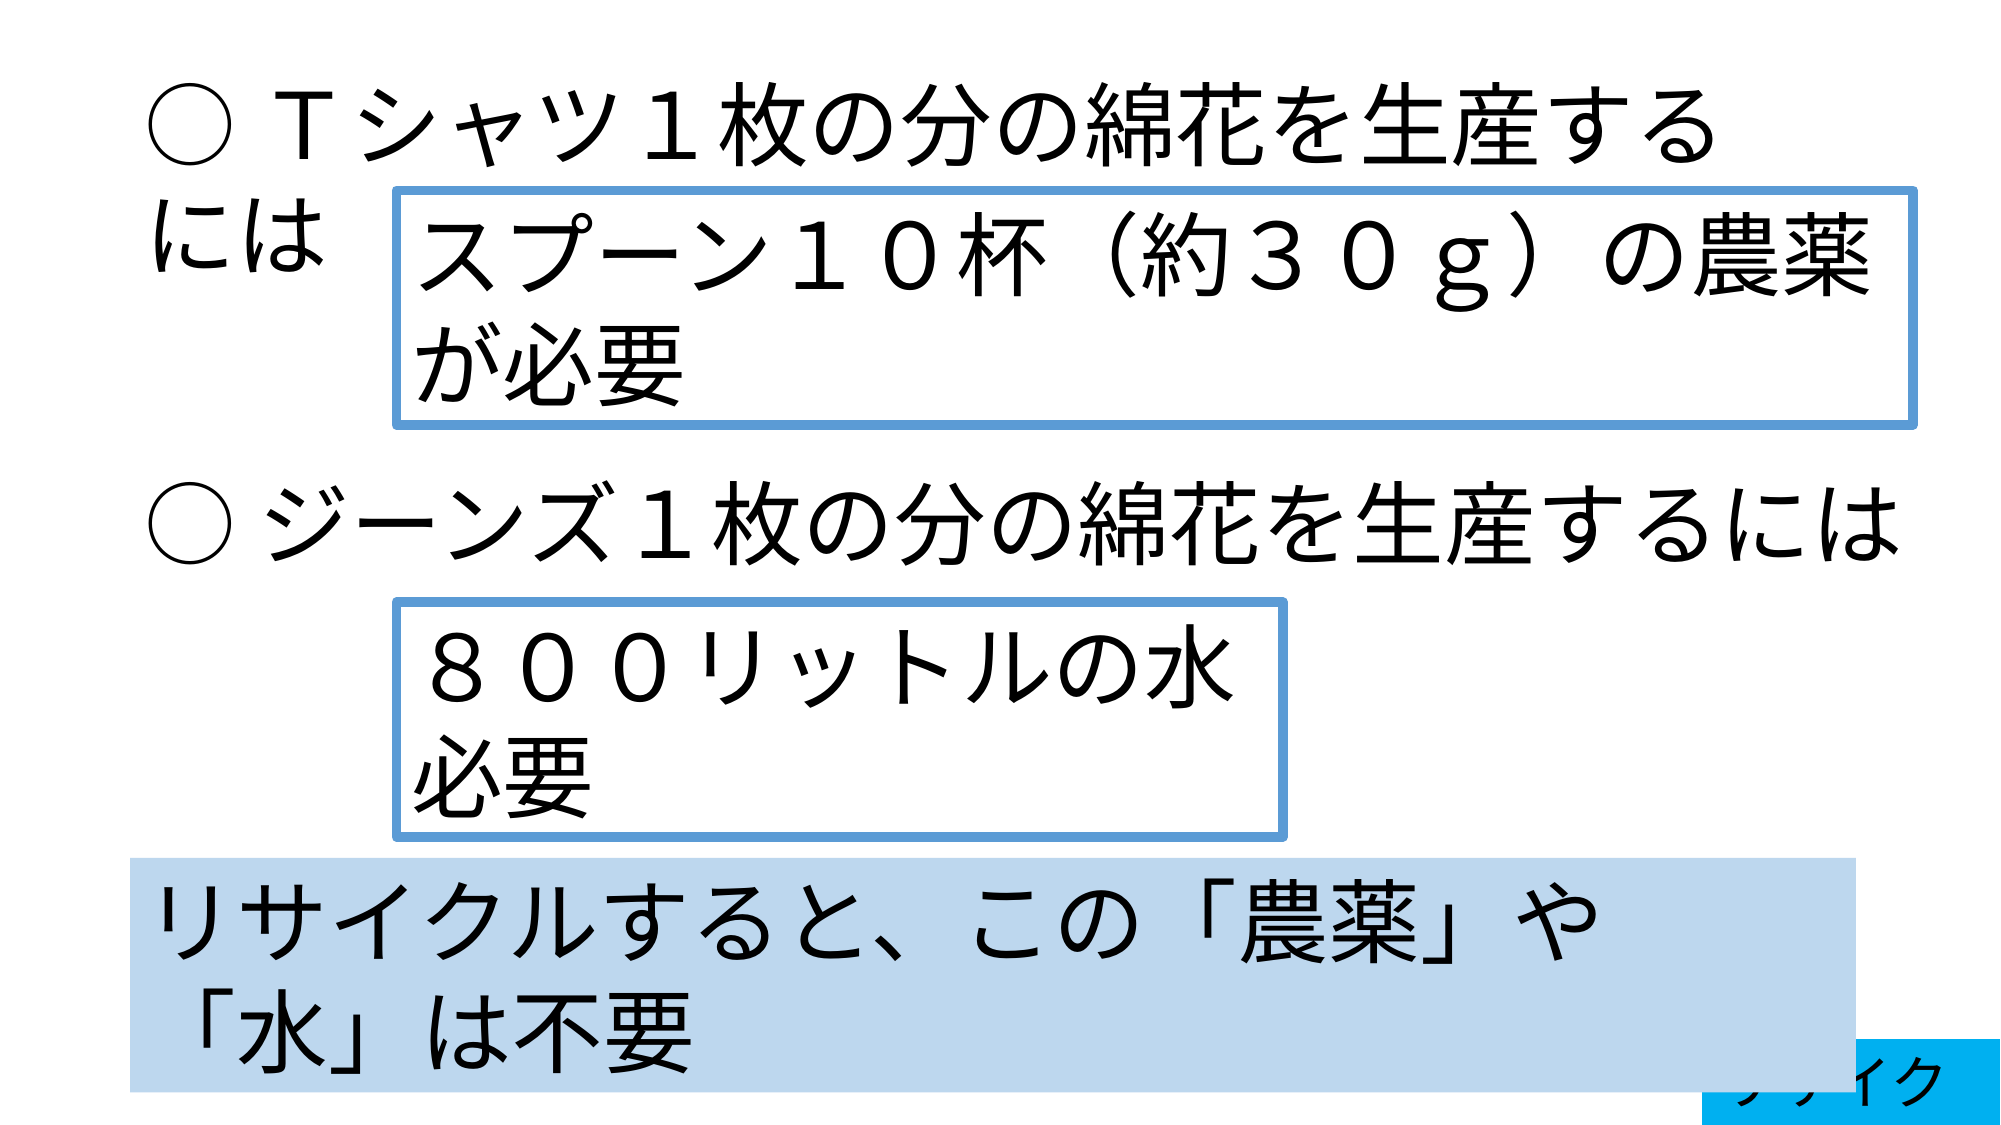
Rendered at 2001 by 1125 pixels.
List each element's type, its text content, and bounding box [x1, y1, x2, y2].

text_box ○Ｔシャツ１枚の分の綿花を生産するには [130, 60, 1830, 296]
text_box リサイクル [1702, 1039, 2000, 1125]
text_box スプーン１０杯（約３０ｇ）の農薬が必要 [396, 190, 1914, 425]
text_box リサイクルすると、この「農薬」や「水」は不要 [130, 857, 1856, 1093]
text_box ○ジーンズ１枚の分の綿花を生産するには [130, 459, 1928, 584]
text_box ８００リットルの水必要 [396, 602, 1284, 837]
